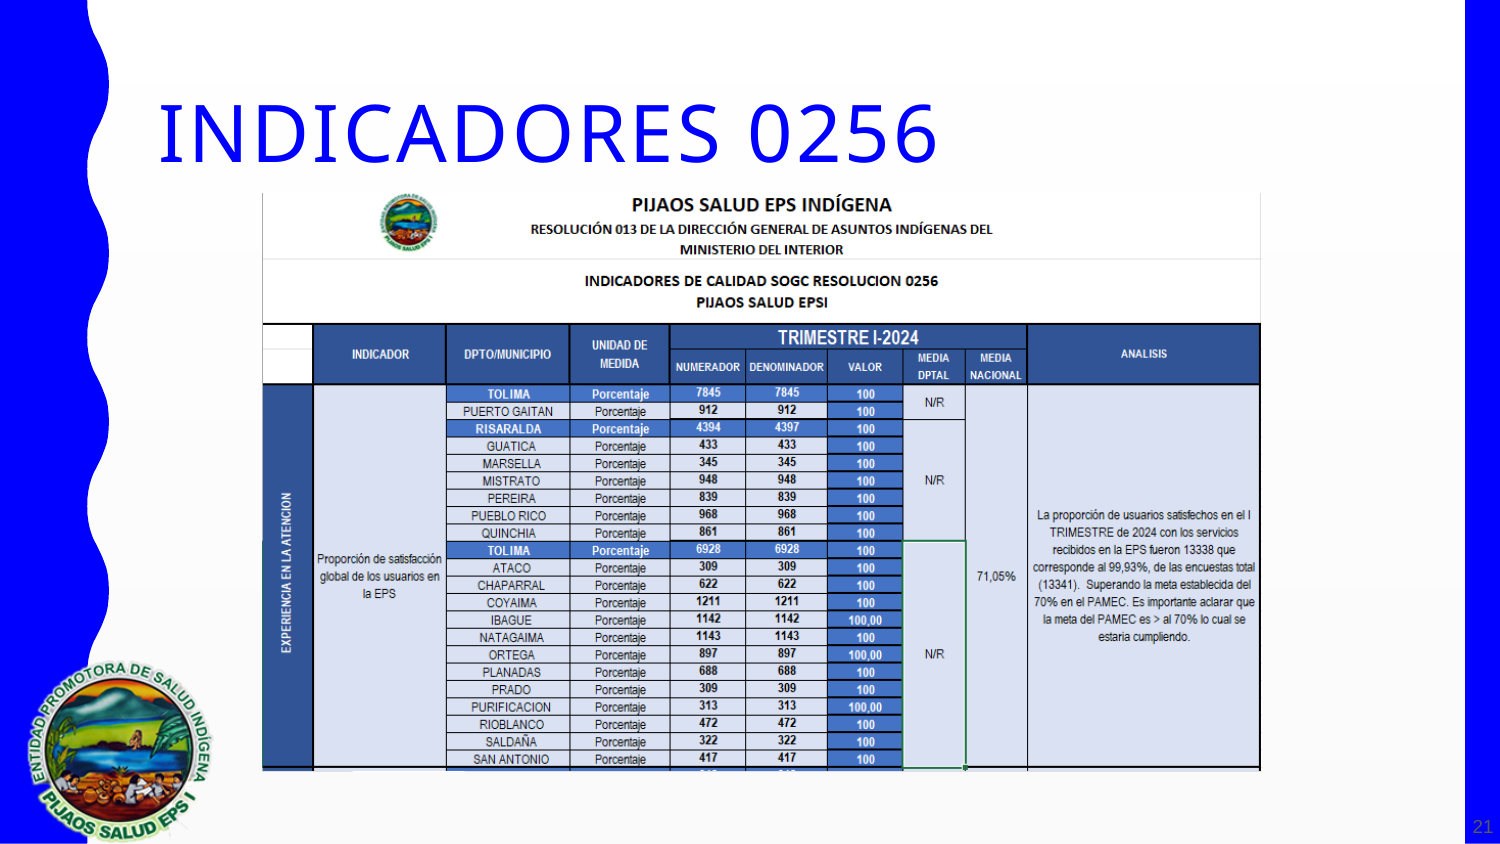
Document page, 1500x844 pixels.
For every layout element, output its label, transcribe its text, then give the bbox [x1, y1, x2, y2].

picture [26, 659, 223, 844]
slide_number 21 [1418, 760, 1494, 838]
title INDICADORES 0256 [158, 93, 1084, 271]
picture [262, 193, 1262, 772]
